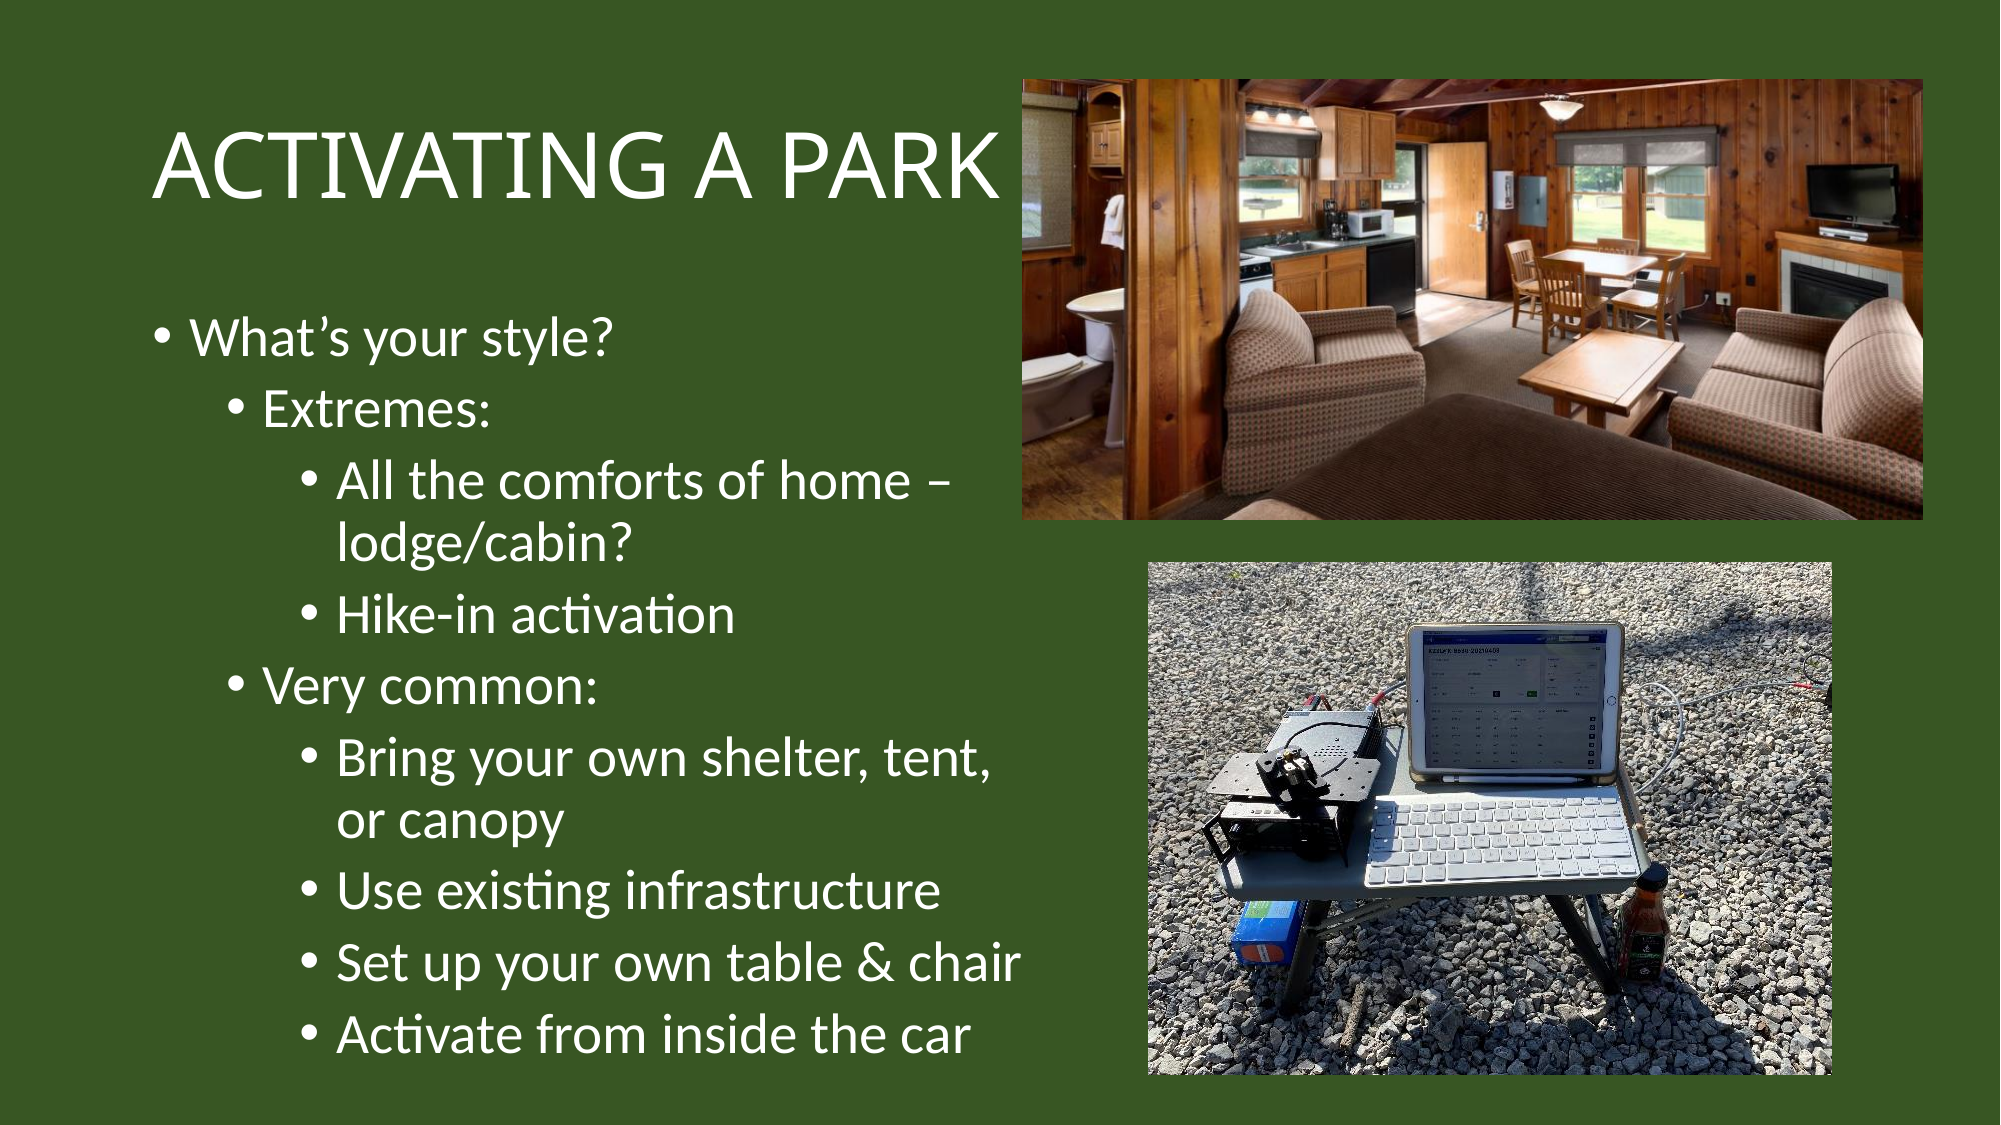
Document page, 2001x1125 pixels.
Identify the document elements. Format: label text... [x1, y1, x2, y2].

picture [1022, 79, 1923, 520]
title ACTIVATING A PARK [137, 59, 1863, 278]
list What’s your style? Extremes: All the comforts of home – lodge/cabin? Hike-in activation Very common: Bring your own shelter, tent, or canopy Use existing infrastructure Set up your own table & chair Activate from inside the car [137, 299, 1070, 1078]
picture [1148, 562, 1832, 1075]
